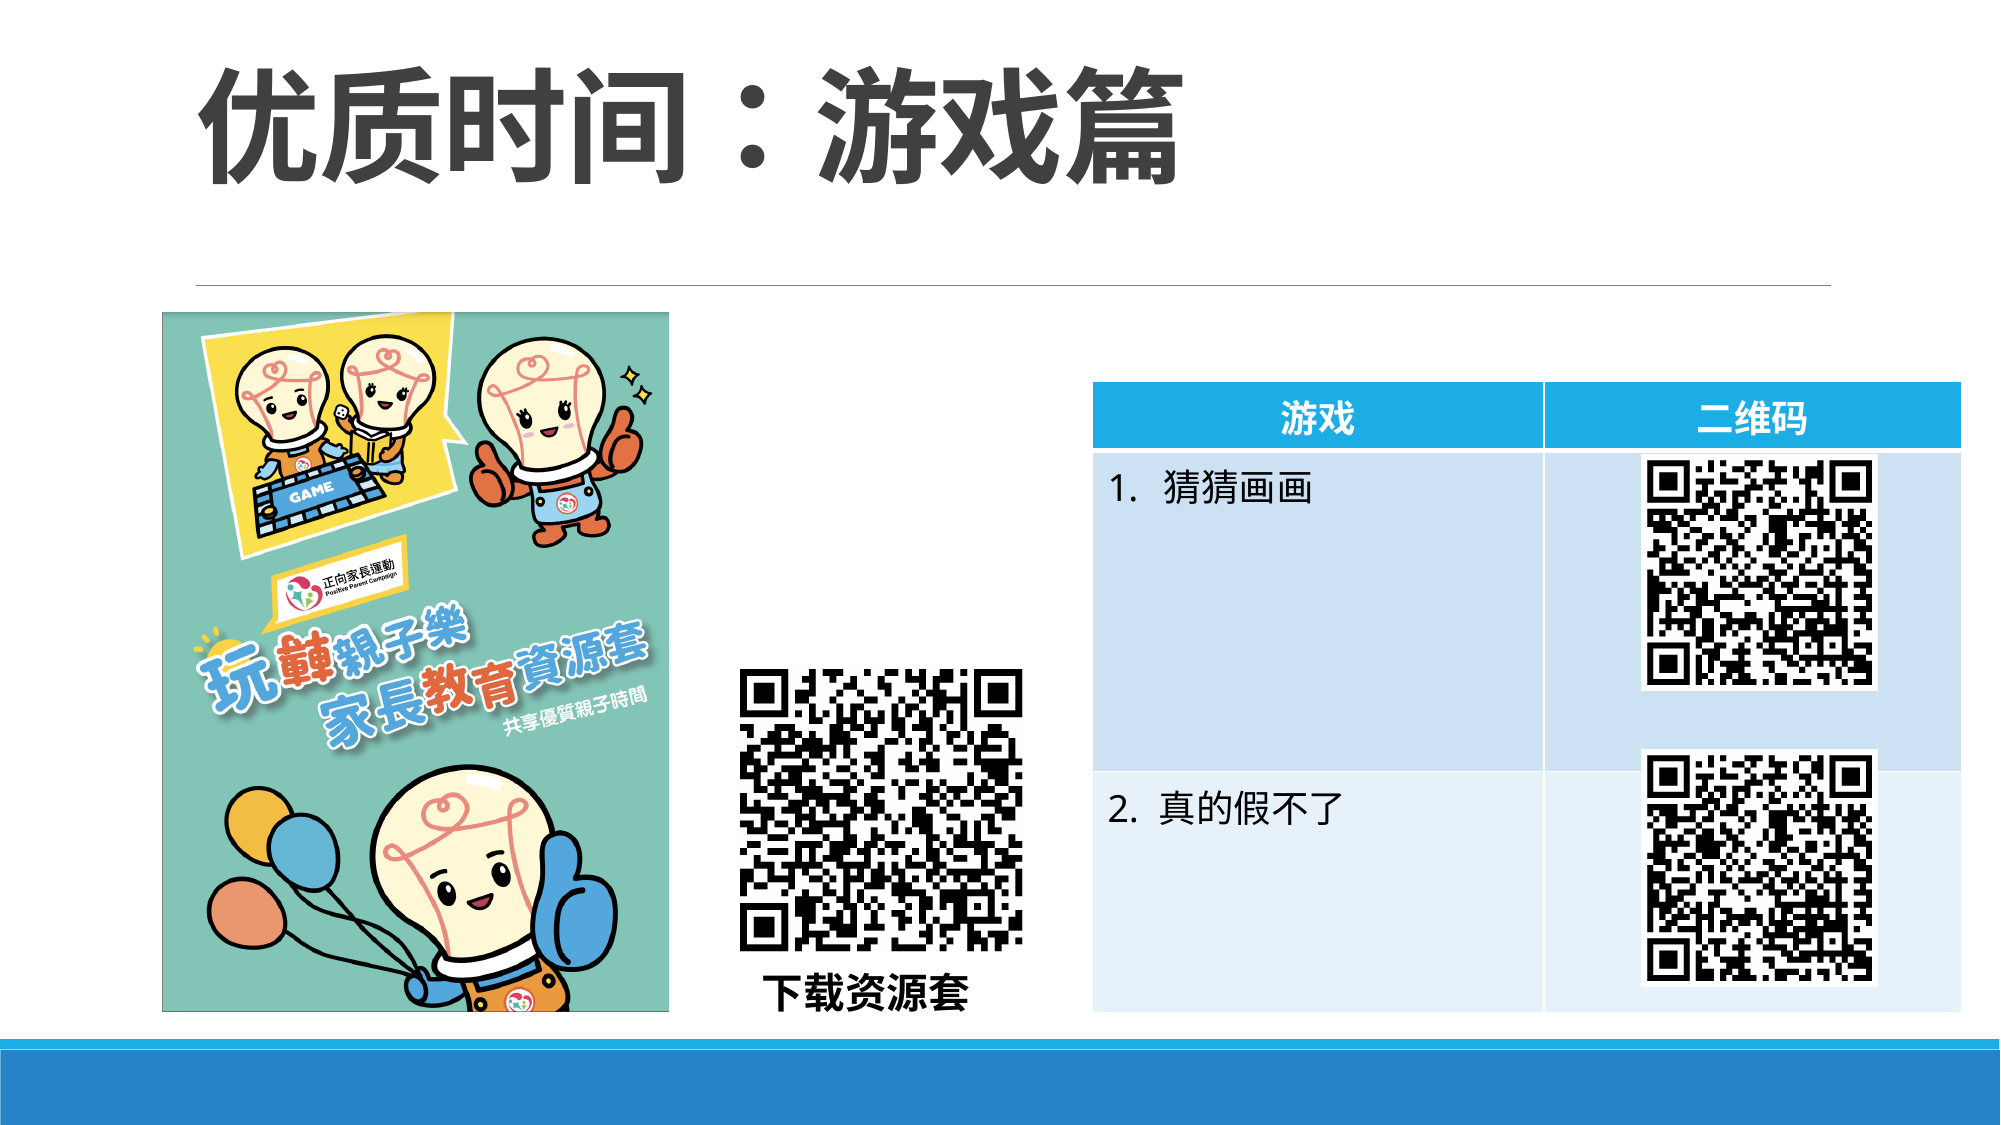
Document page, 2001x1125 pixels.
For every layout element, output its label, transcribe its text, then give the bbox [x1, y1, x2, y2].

table_header 游戏 [1093, 382, 1543, 448]
picture [1640, 749, 1878, 987]
table_header 二维码 [1545, 382, 1961, 448]
text_box 下载资源套 [695, 938, 1037, 1052]
picture [161, 312, 670, 1013]
title 优质时间：游戏篇 [180, 47, 1830, 207]
picture [732, 661, 1029, 958]
table_cell [1545, 772, 1961, 1012]
table_cell [1545, 453, 1961, 771]
table_cell 2. 真的假不了 [1093, 772, 1543, 1012]
picture [1640, 453, 1878, 691]
table_cell 猜猜画画 [1093, 453, 1543, 771]
